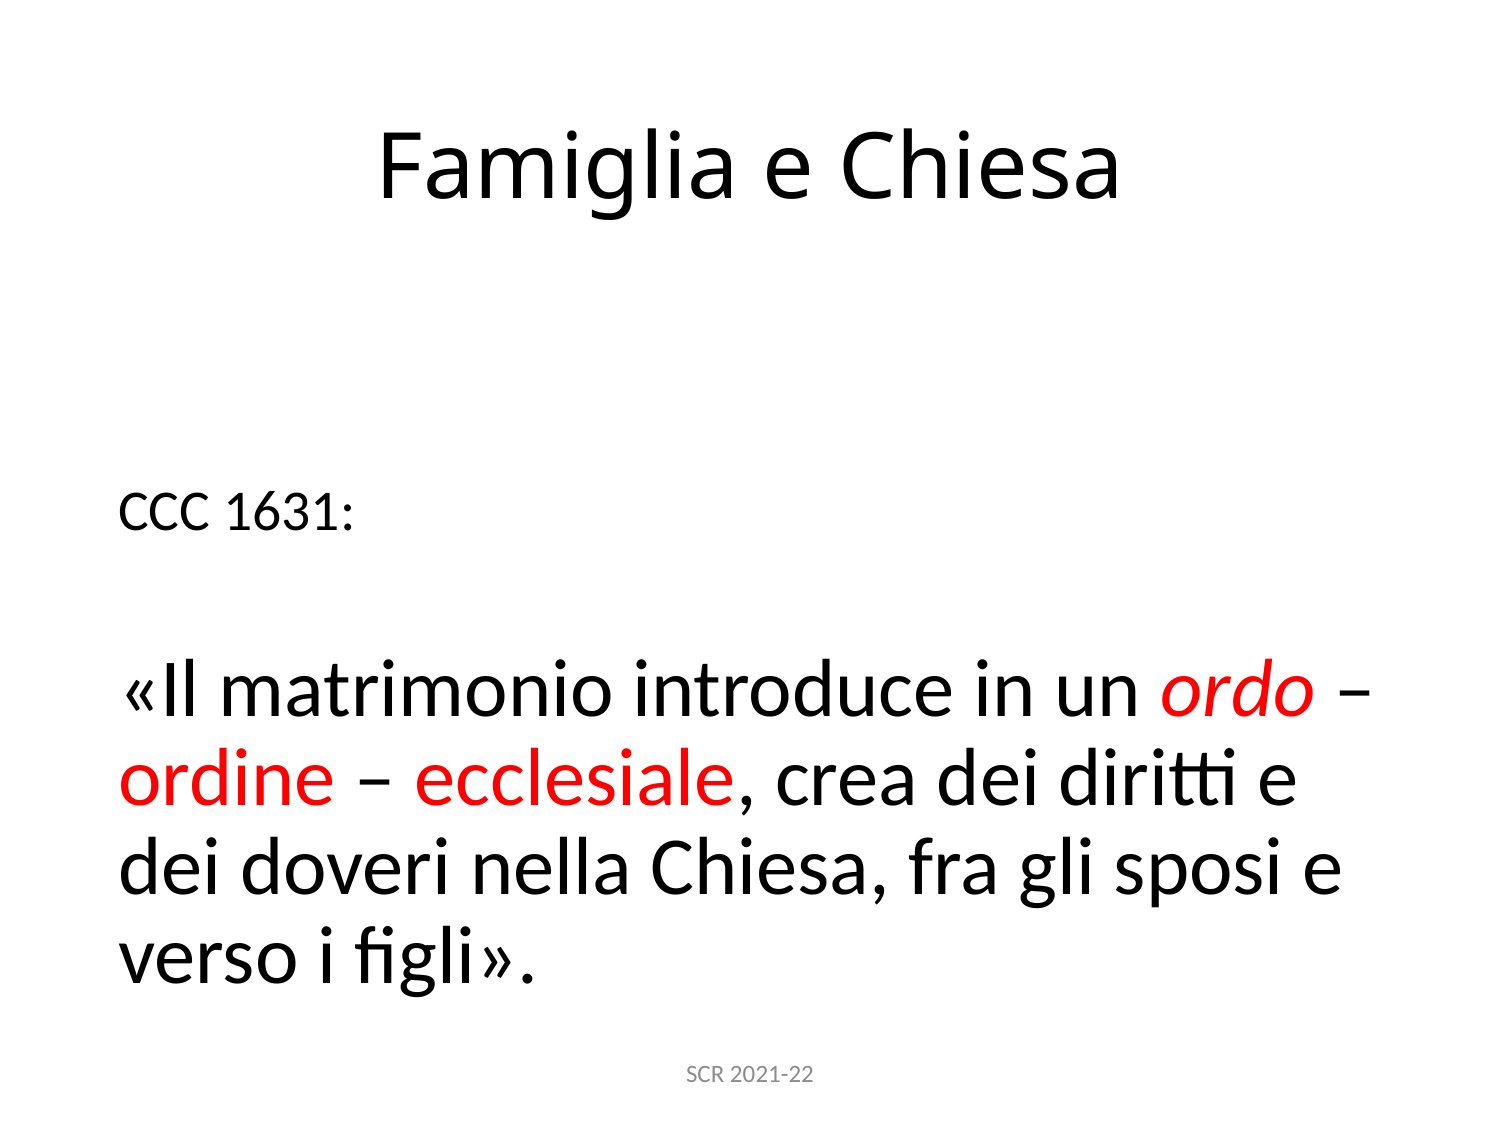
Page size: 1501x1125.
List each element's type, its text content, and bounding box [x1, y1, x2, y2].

footer SCR 2021-22 [496, 1042, 1004, 1103]
title Famiglia e Chiesa [103, 59, 1398, 278]
list CCC 1631: «Il matrimonio introduce in un ordo – ordine – ecclesiale, crea dei diritti e dei doveri nella Chiesa, fra gli sposi e verso i figli». [103, 472, 1398, 1014]
